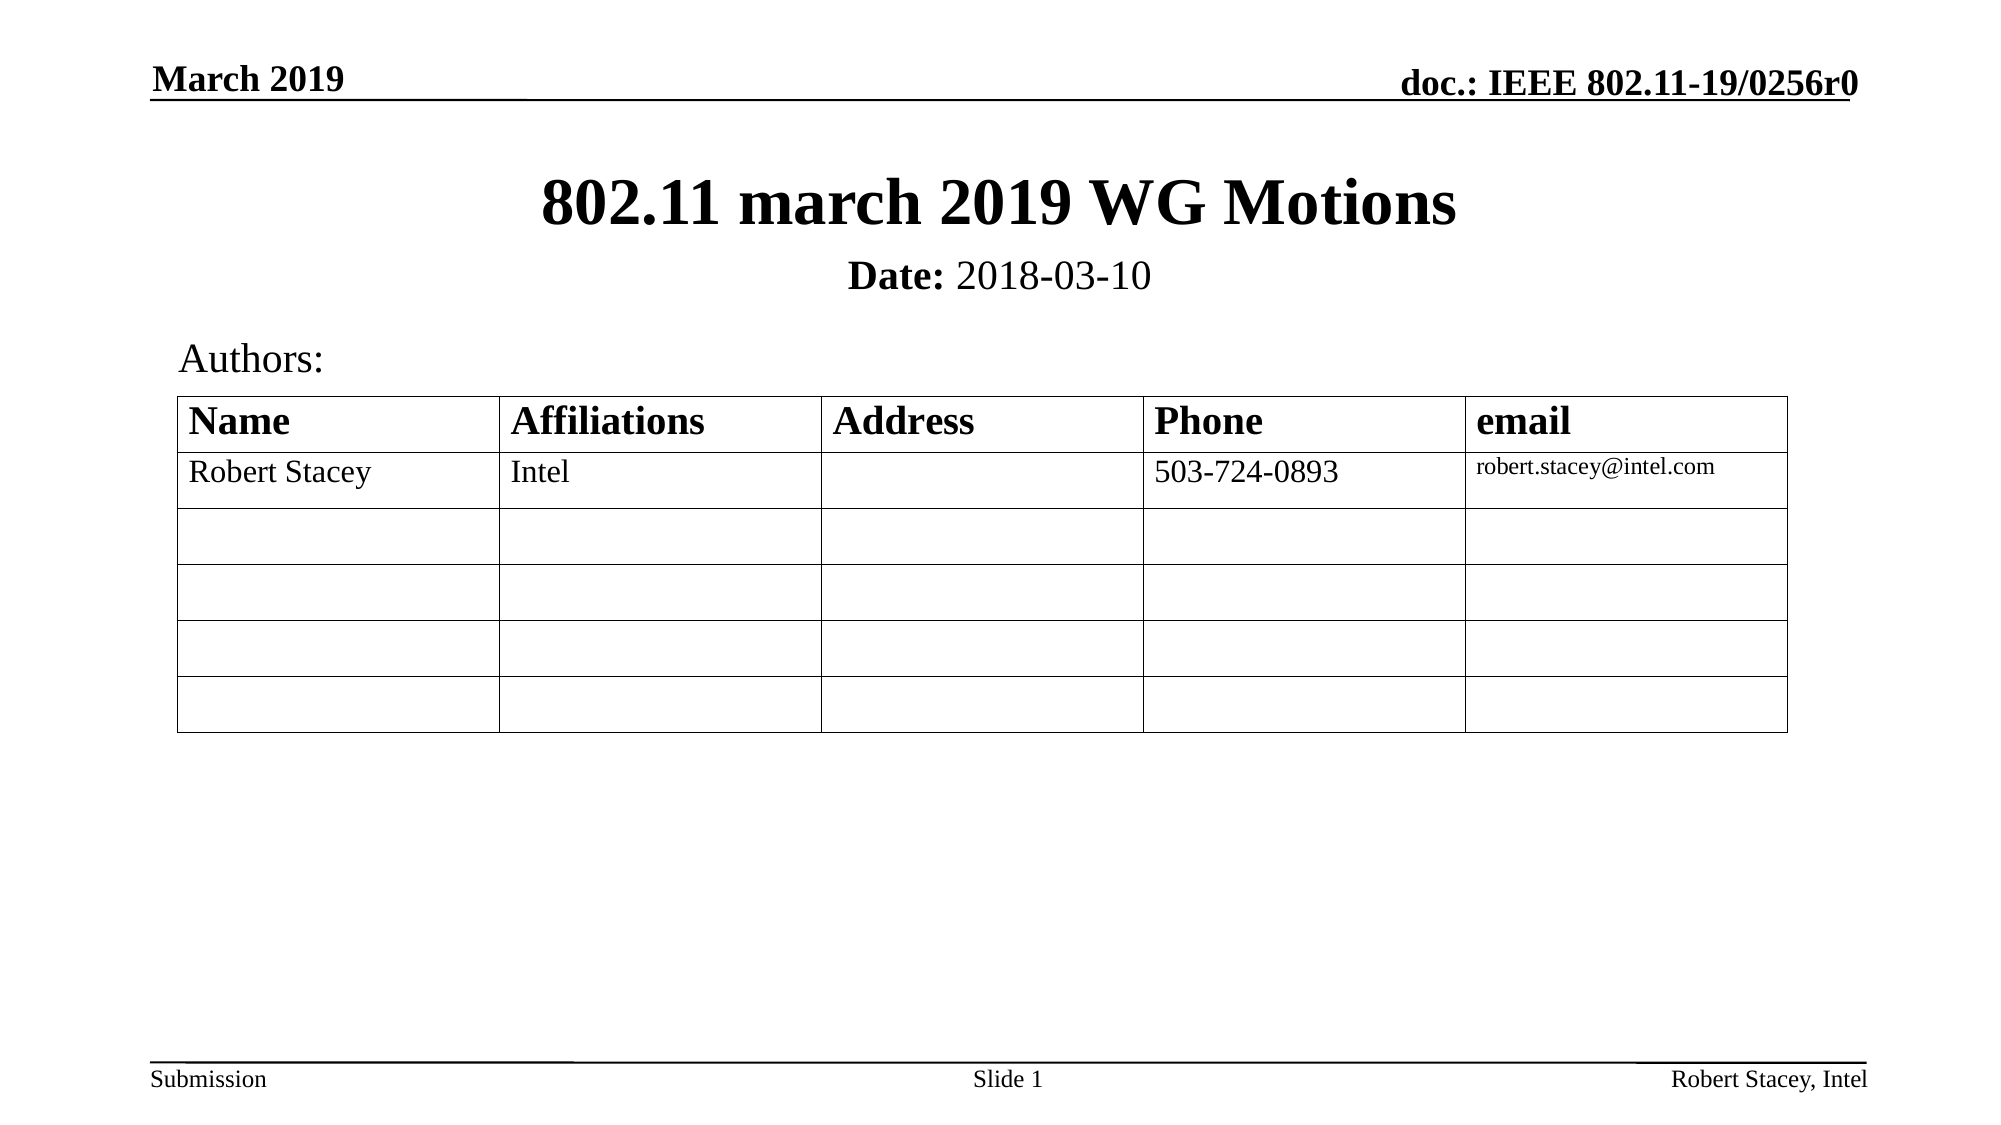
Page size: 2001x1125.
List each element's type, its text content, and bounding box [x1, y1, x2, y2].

text_box Authors: [162, 323, 401, 387]
slide_number Slide 1 [950, 1061, 1067, 1123]
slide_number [152, 54, 563, 100]
footer Robert Stacey, Intel [1171, 1061, 1869, 1093]
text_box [162, 395, 1838, 804]
subtitle Date: 2018-03-10 [299, 239, 1701, 319]
title 802.11 march 2019 WG Motions [149, 76, 1851, 319]
